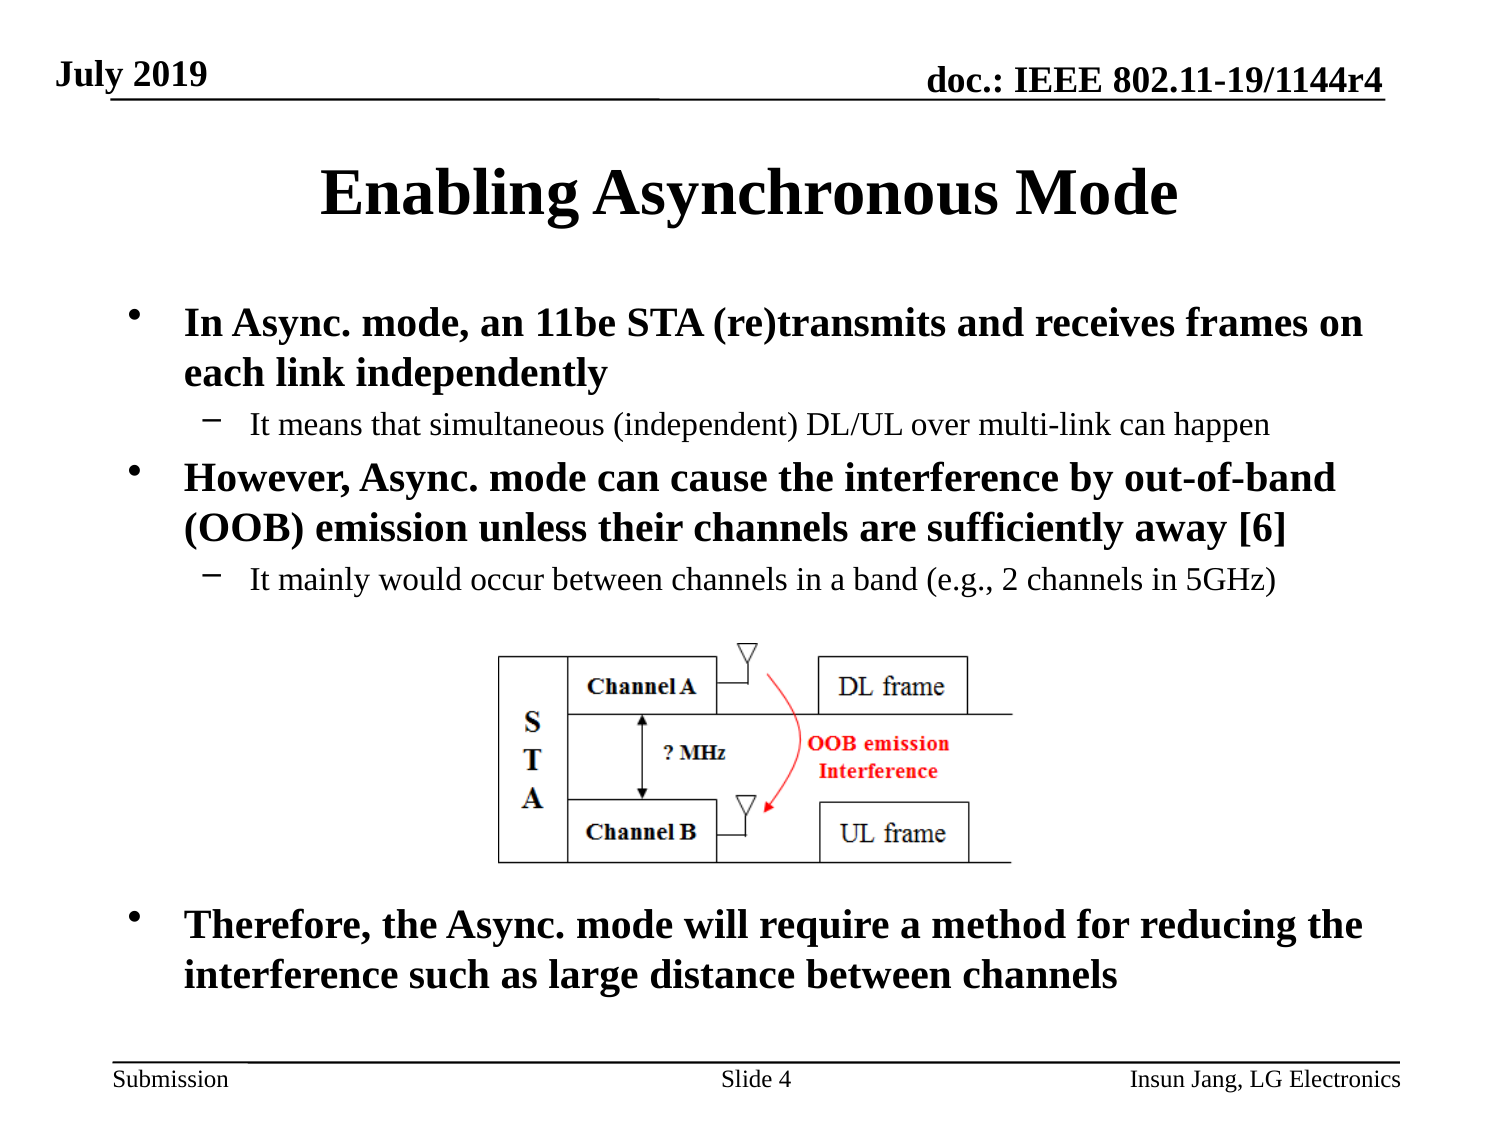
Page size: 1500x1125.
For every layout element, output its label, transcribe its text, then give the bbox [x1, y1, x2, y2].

footer Insun Jang, LG Electronics [1125, 1061, 1402, 1093]
slide_number Slide 4 [712, 1061, 800, 1093]
picture [498, 643, 1014, 866]
list In Async. mode, an 11be STA (re)transmits and receives frames on each link independently It means that simultaneous (independent) DL/UL over multi-link can happen However, Async. mode can cause the interference by out-of-band (OOB) emission unless their channels are sufficiently away [6] It mainly would occur between channels in a band (e.g., 2 channels in 5GHz) Therefore, the Async. mode will require a method for reducing the interference such as large distance between channels [112, 287, 1388, 1025]
title Enabling Asynchronous Mode [112, 112, 1388, 263]
